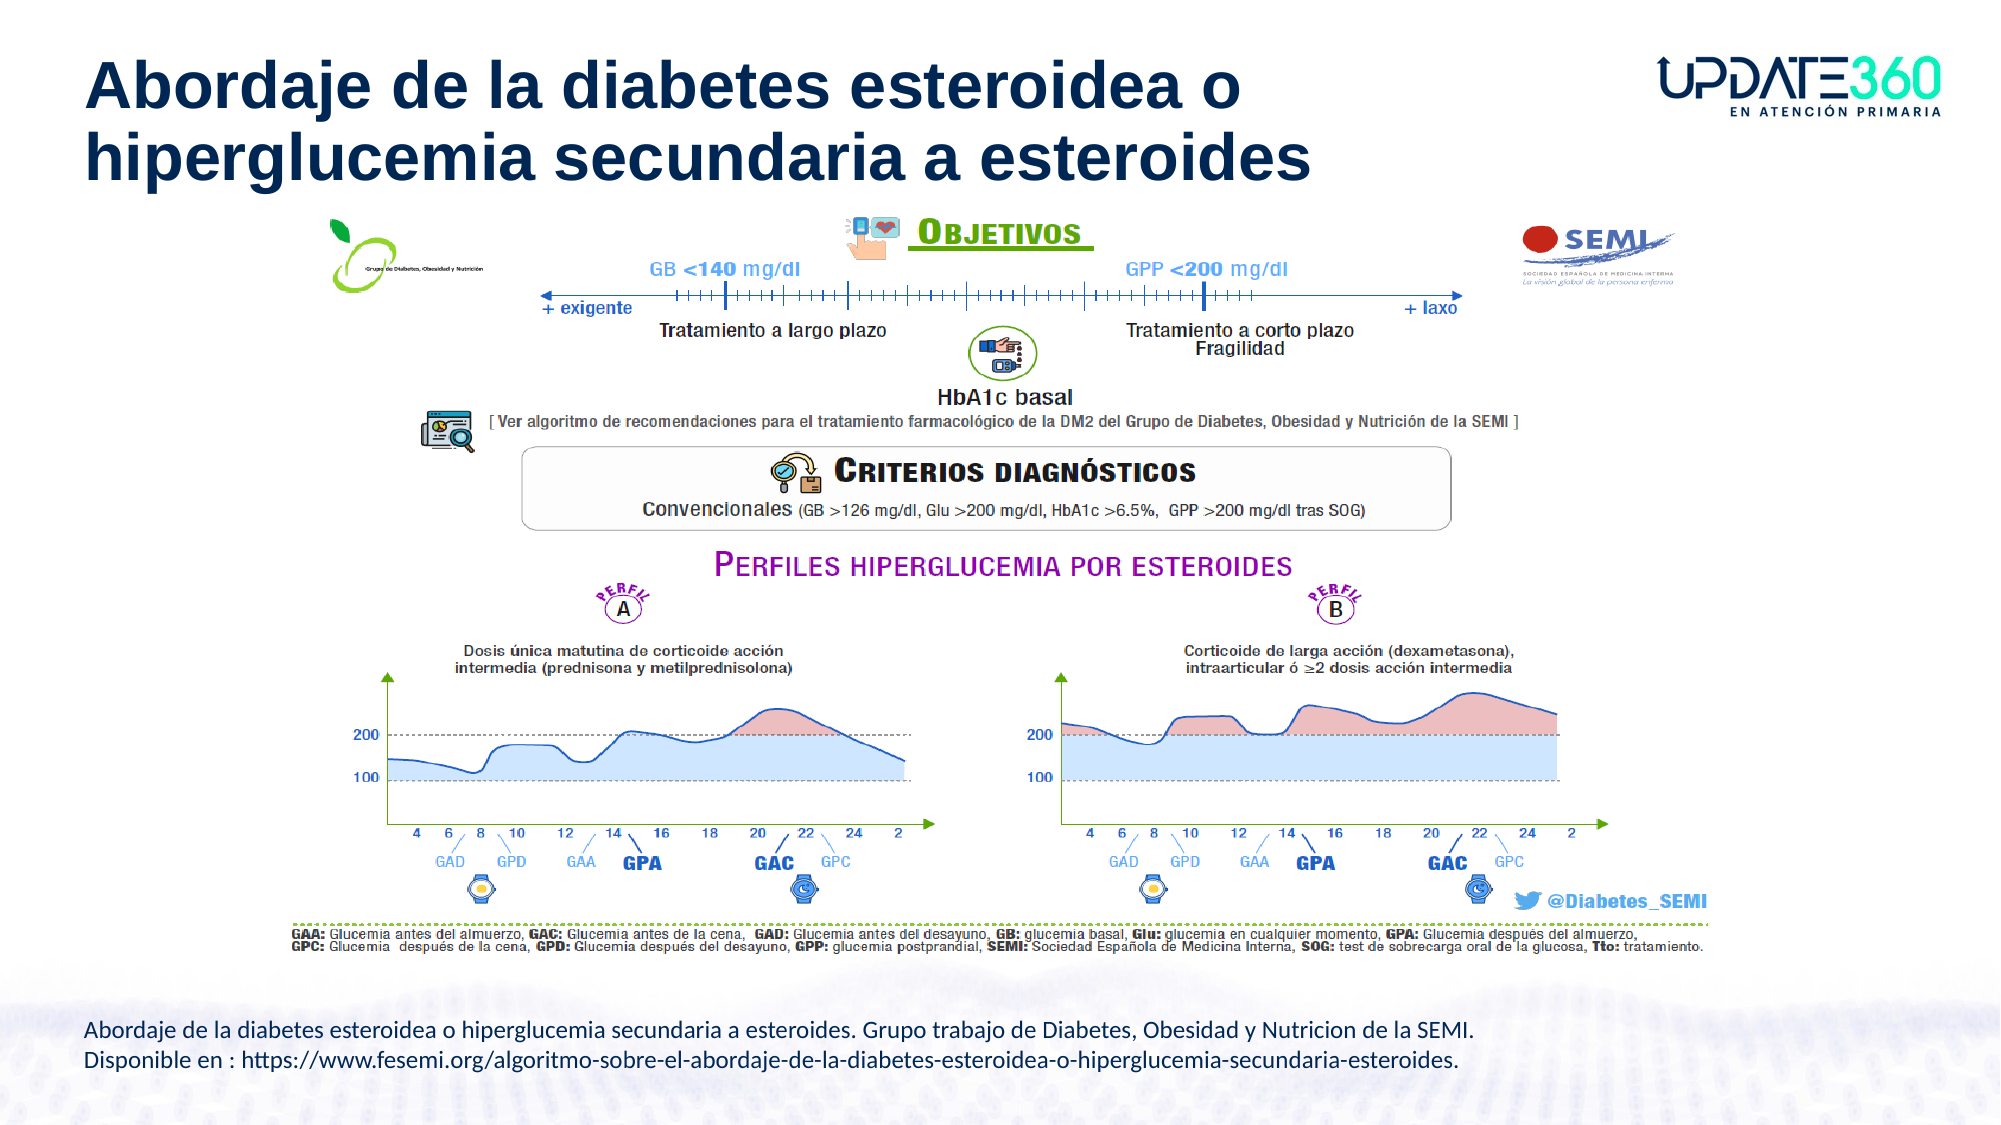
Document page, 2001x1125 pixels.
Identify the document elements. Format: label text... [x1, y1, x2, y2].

picture [0, 0, 2001, 1125]
text_box Abordaje de la diabetes esteroidea o hiperglucemia secundaria a esteroides [69, 43, 1708, 203]
text_box Abordaje de la diabetes esteroidea o hiperglucemia secundaria a esteroides. Grupo trabajo de Diabetes, Obesidad y Nutricion de la SEMI. Disponible en : https://www.fesemi.org/algoritmo-sobre-el-abordaje-de-la-diabetes-esteroidea-o-hiperglucemia-secundaria-esteroides. [69, 1006, 1861, 1082]
